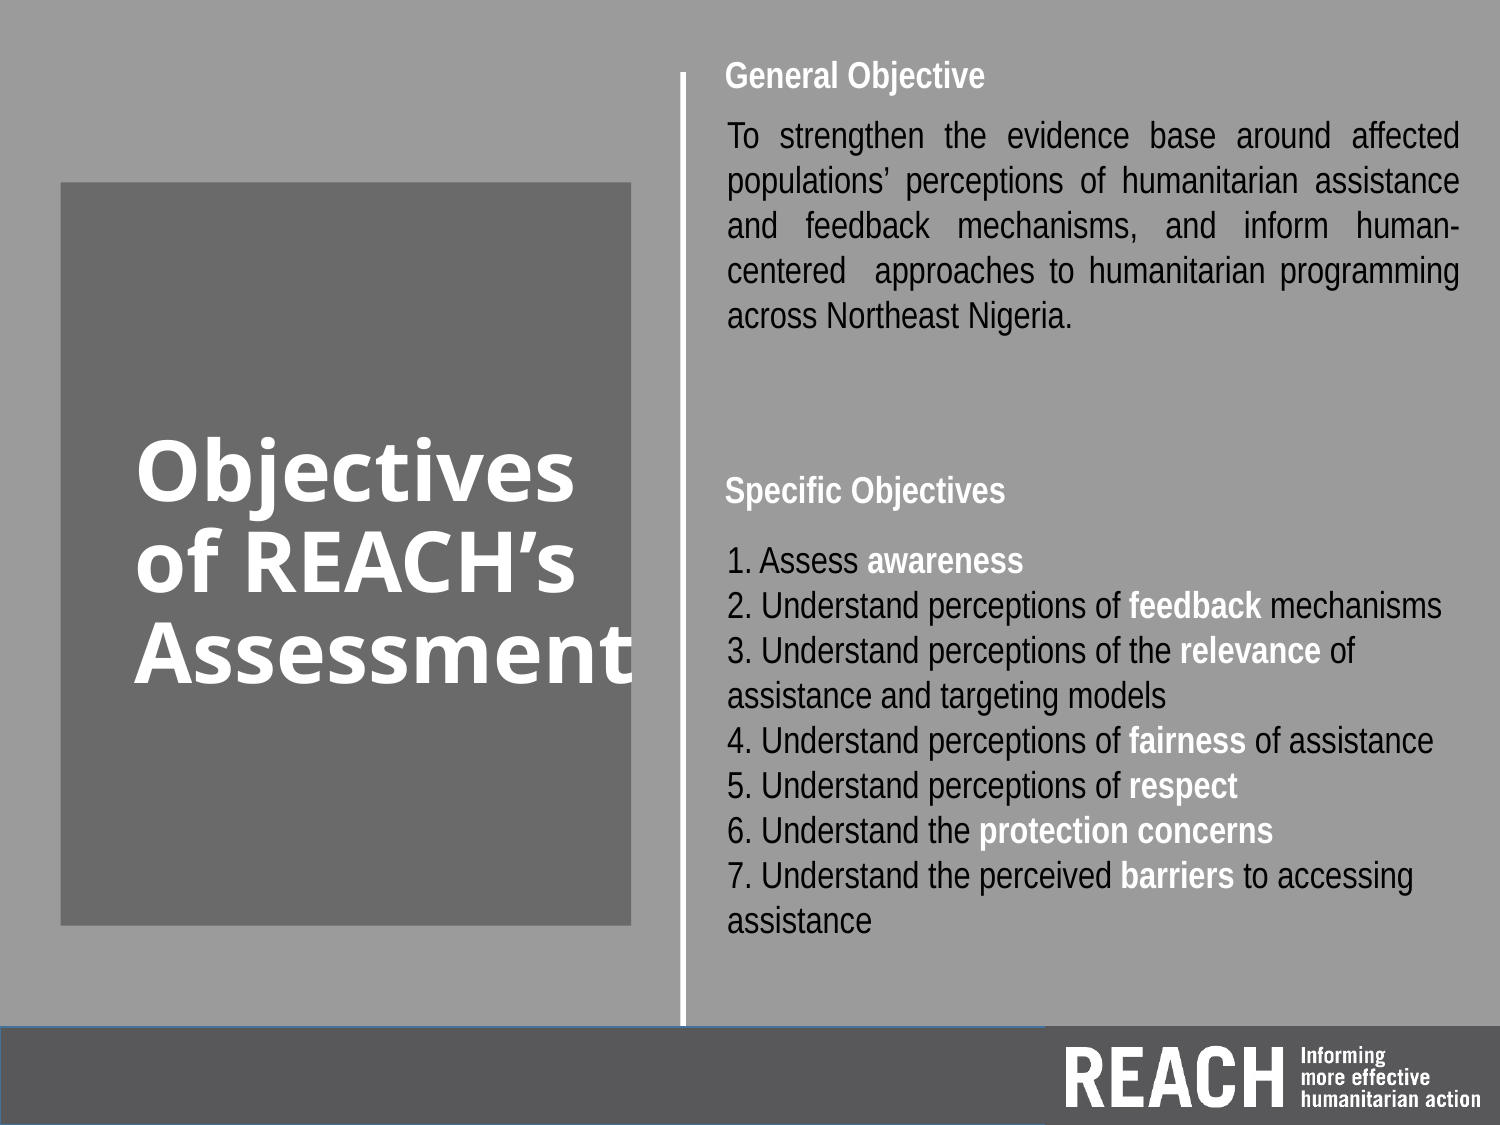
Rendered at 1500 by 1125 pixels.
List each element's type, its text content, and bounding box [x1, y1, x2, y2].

text_box 1. Assess awareness 2. Understand perceptions of feedback mechanisms 3. Understand perceptions of the relevance of assistance and targeting models 4. Understand perceptions of fairness of assistance 5. Understand perceptions of respect 6. Understand the protection concerns 7. Understand the perceived barriers to accessing assistance [712, 519, 1475, 949]
text_box General Objective [710, 17, 1491, 104]
text_box Specific Objectives [710, 432, 1491, 519]
text_box [0, 1026, 1045, 1125]
picture [1045, 1026, 1500, 1125]
text_box [60, 181, 632, 927]
text_box To strengthen the evidence base around affected populations’ perceptions of humanitarian assistance and feedback mechanisms, and inform human-centered approaches to humanitarian programming across Northeast Nigeria. [712, 104, 1475, 344]
list Objectives of REACH’s Assessment [119, 421, 678, 517]
